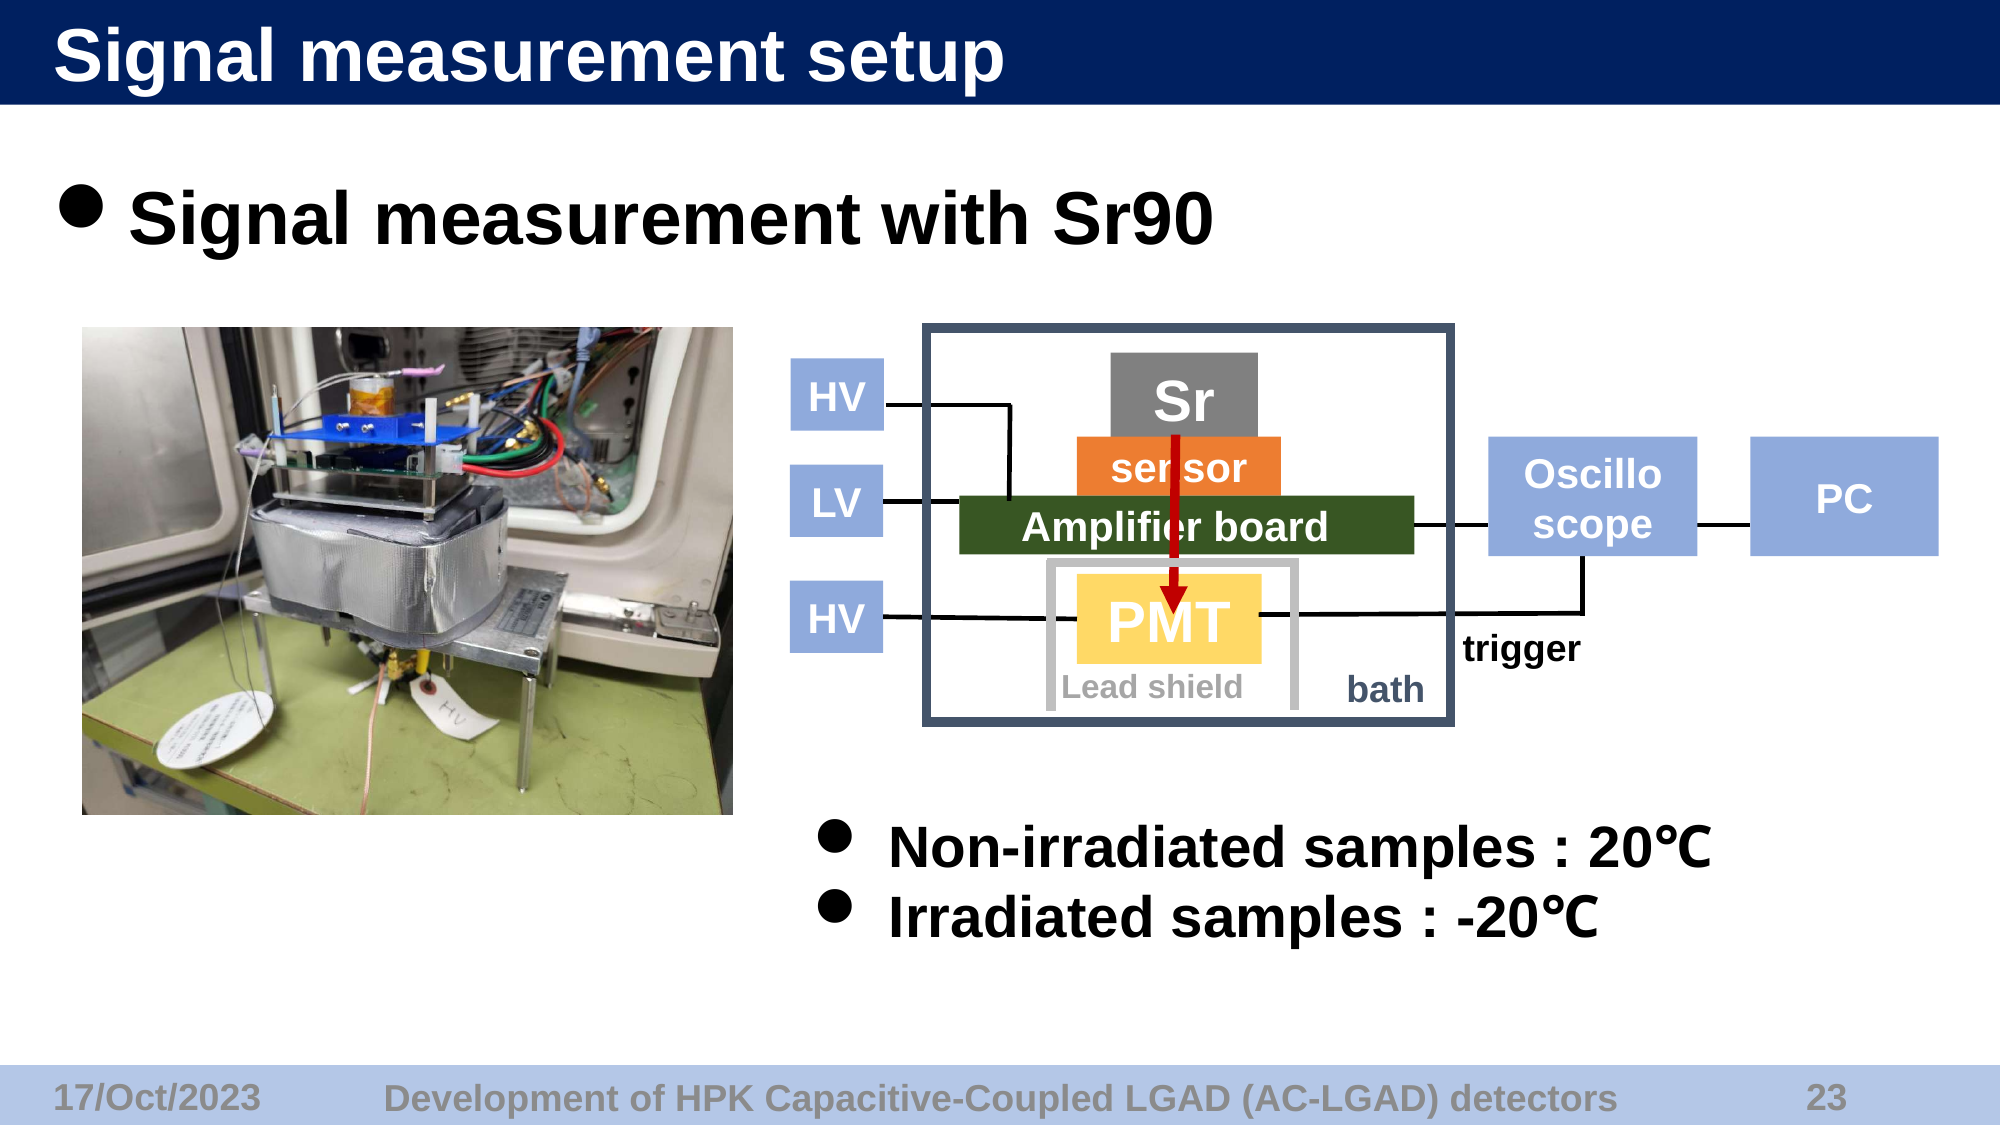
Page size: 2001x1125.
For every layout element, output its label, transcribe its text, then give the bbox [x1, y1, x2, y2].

slide_number 22 [1412, 1065, 1863, 1125]
footer Development of HPK Capacitive-Coupled LGAD (AC-LGAD) detectors [294, 1066, 1412, 1125]
text_box Non-irradiated samples : 20℃ Irradiated samples : -20℃ [799, 801, 1744, 956]
title Signal measurement setup [38, 10, 1962, 105]
picture [82, 327, 733, 815]
slide_number 17/Oct/2023 [38, 1065, 489, 1125]
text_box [789, 327, 1939, 723]
list Signal measurement with Sr90 [38, 171, 1962, 1058]
